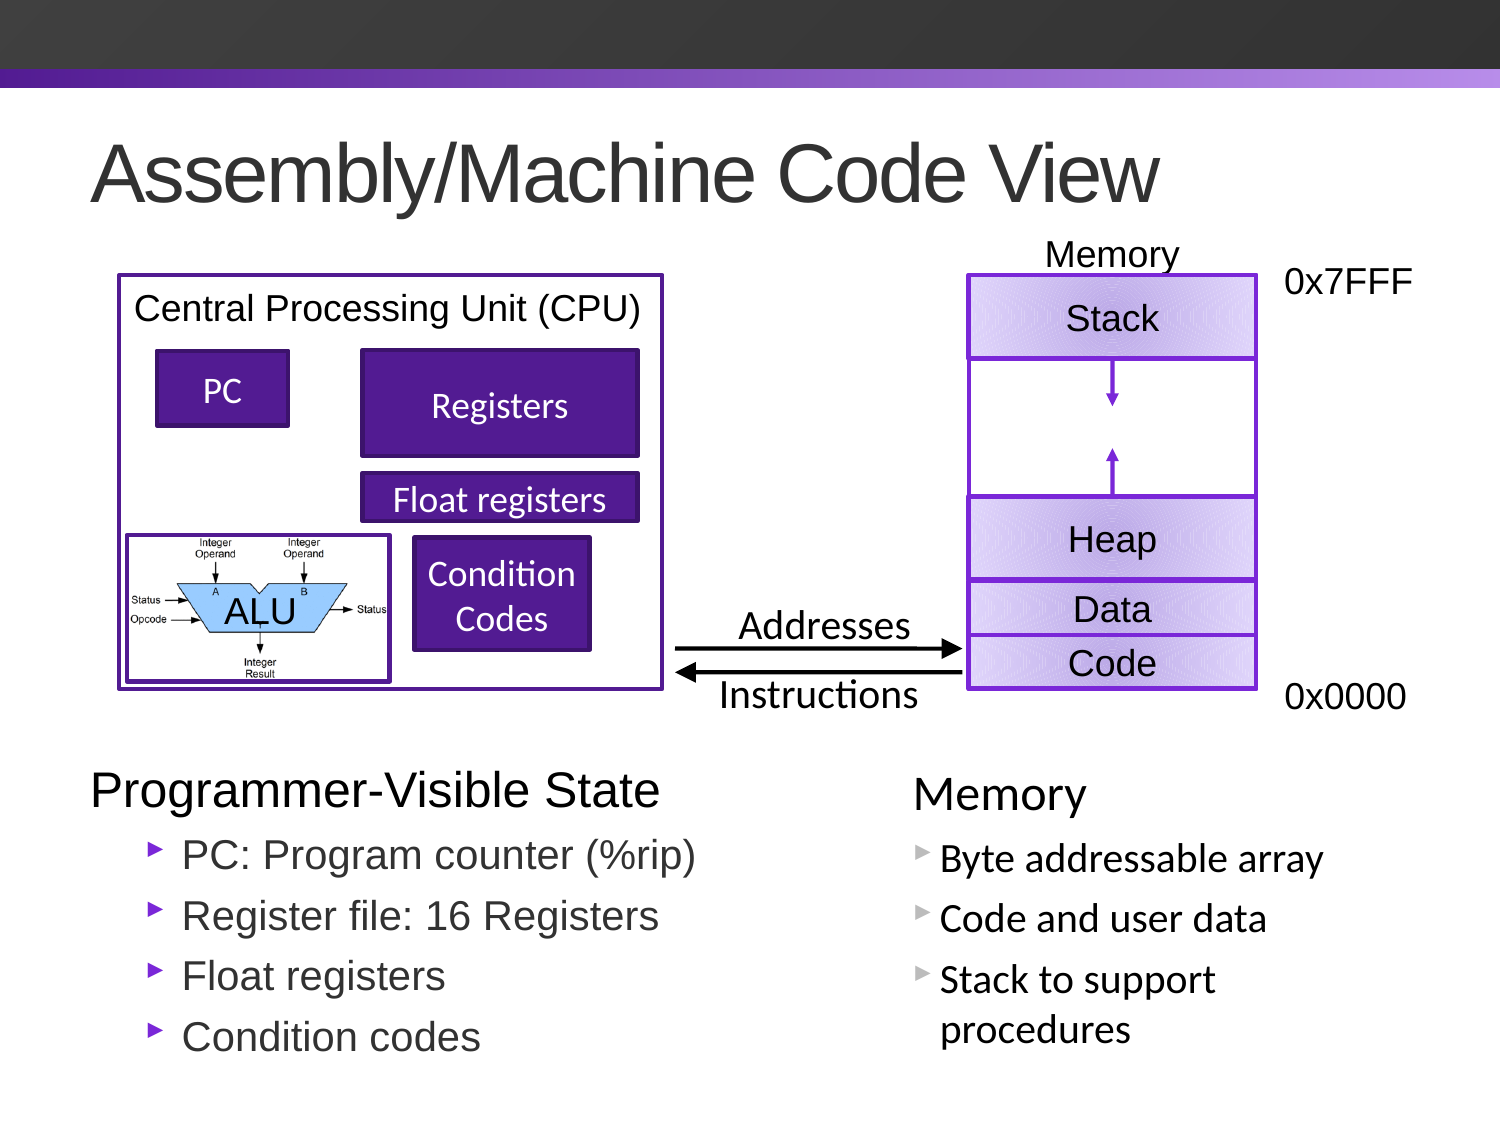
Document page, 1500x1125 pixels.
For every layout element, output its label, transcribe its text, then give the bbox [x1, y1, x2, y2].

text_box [118, 274, 682, 690]
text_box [128, 536, 388, 680]
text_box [674, 590, 969, 726]
text_box Memory Byte addressable array Code and user data Stack to support procedures [831, 753, 1425, 1074]
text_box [968, 274, 1257, 690]
title Assembly/Machine Code View [75, 87, 1425, 250]
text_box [968, 222, 1430, 726]
text_box Programmer-Visible State PC: Program counter (%rip) Register file: 16 Registers Float registers Condition codes [75, 750, 872, 1068]
